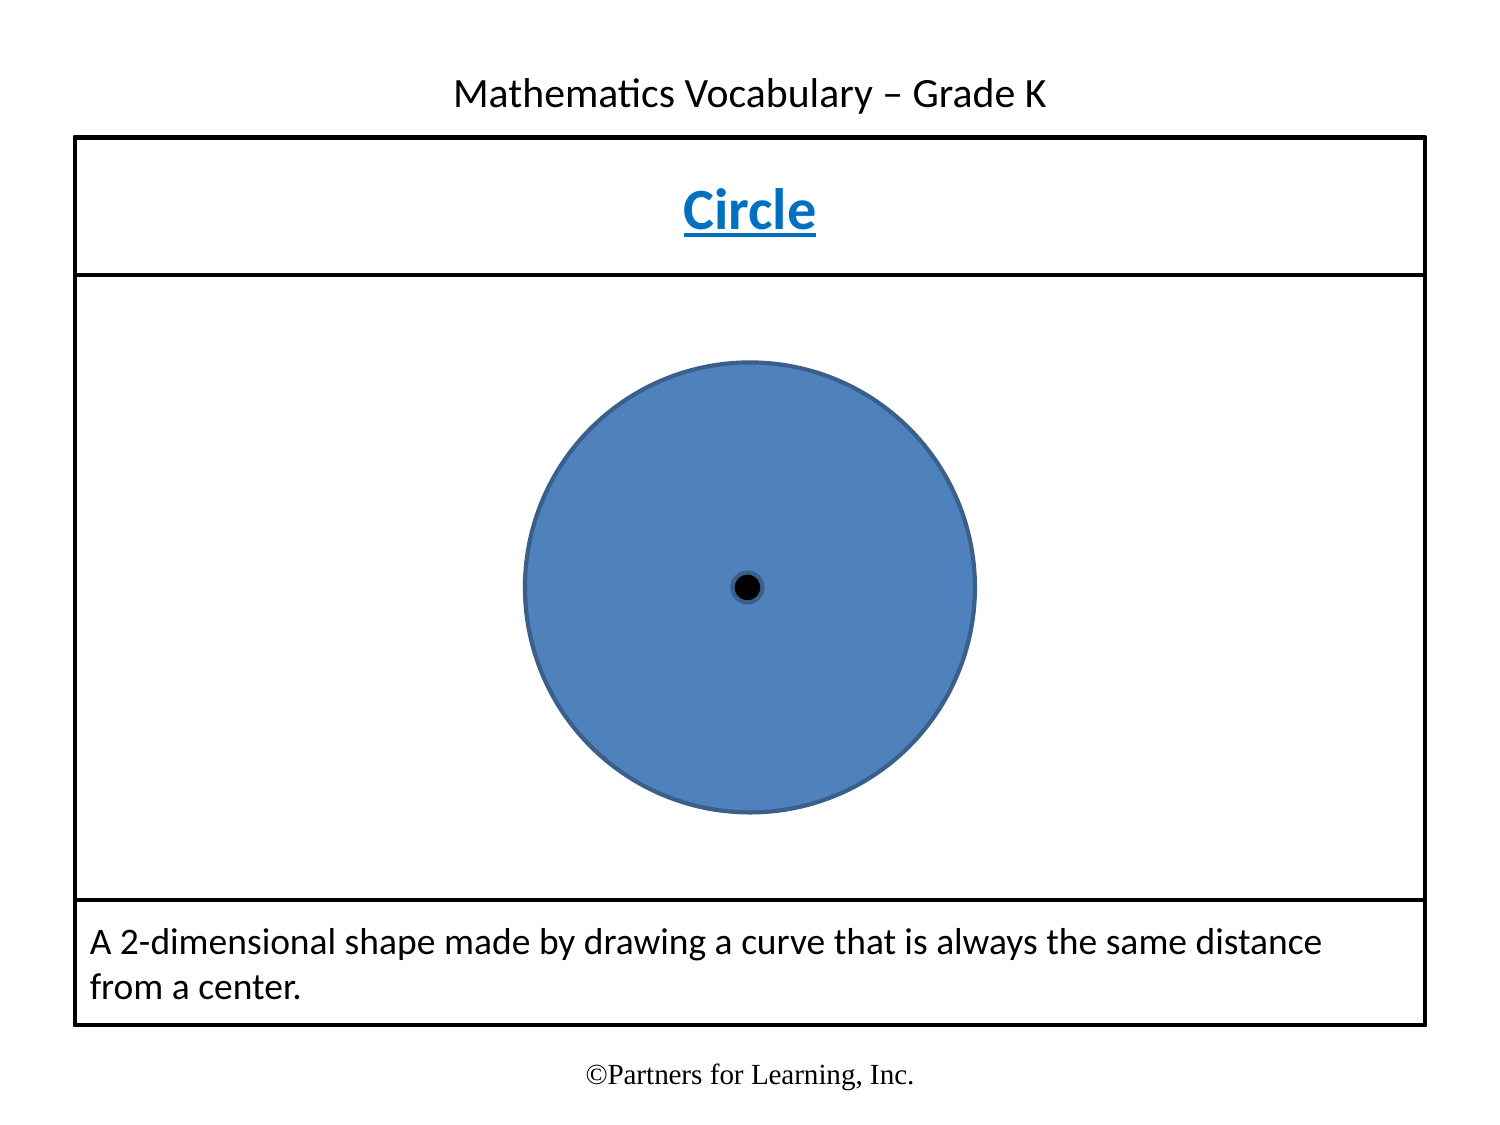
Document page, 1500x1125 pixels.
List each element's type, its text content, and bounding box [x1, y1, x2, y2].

text_box A 2-dimensional shape made by drawing a curve that is always the same distance from a center. [74, 909, 1363, 1015]
text_box [74, 137, 1425, 275]
text_box [74, 275, 1425, 900]
text_box Circle [474, 163, 1025, 249]
footer ©Partners for Learning, Inc. [512, 1042, 988, 1103]
text_box [74, 900, 1425, 1025]
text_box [524, 362, 976, 813]
